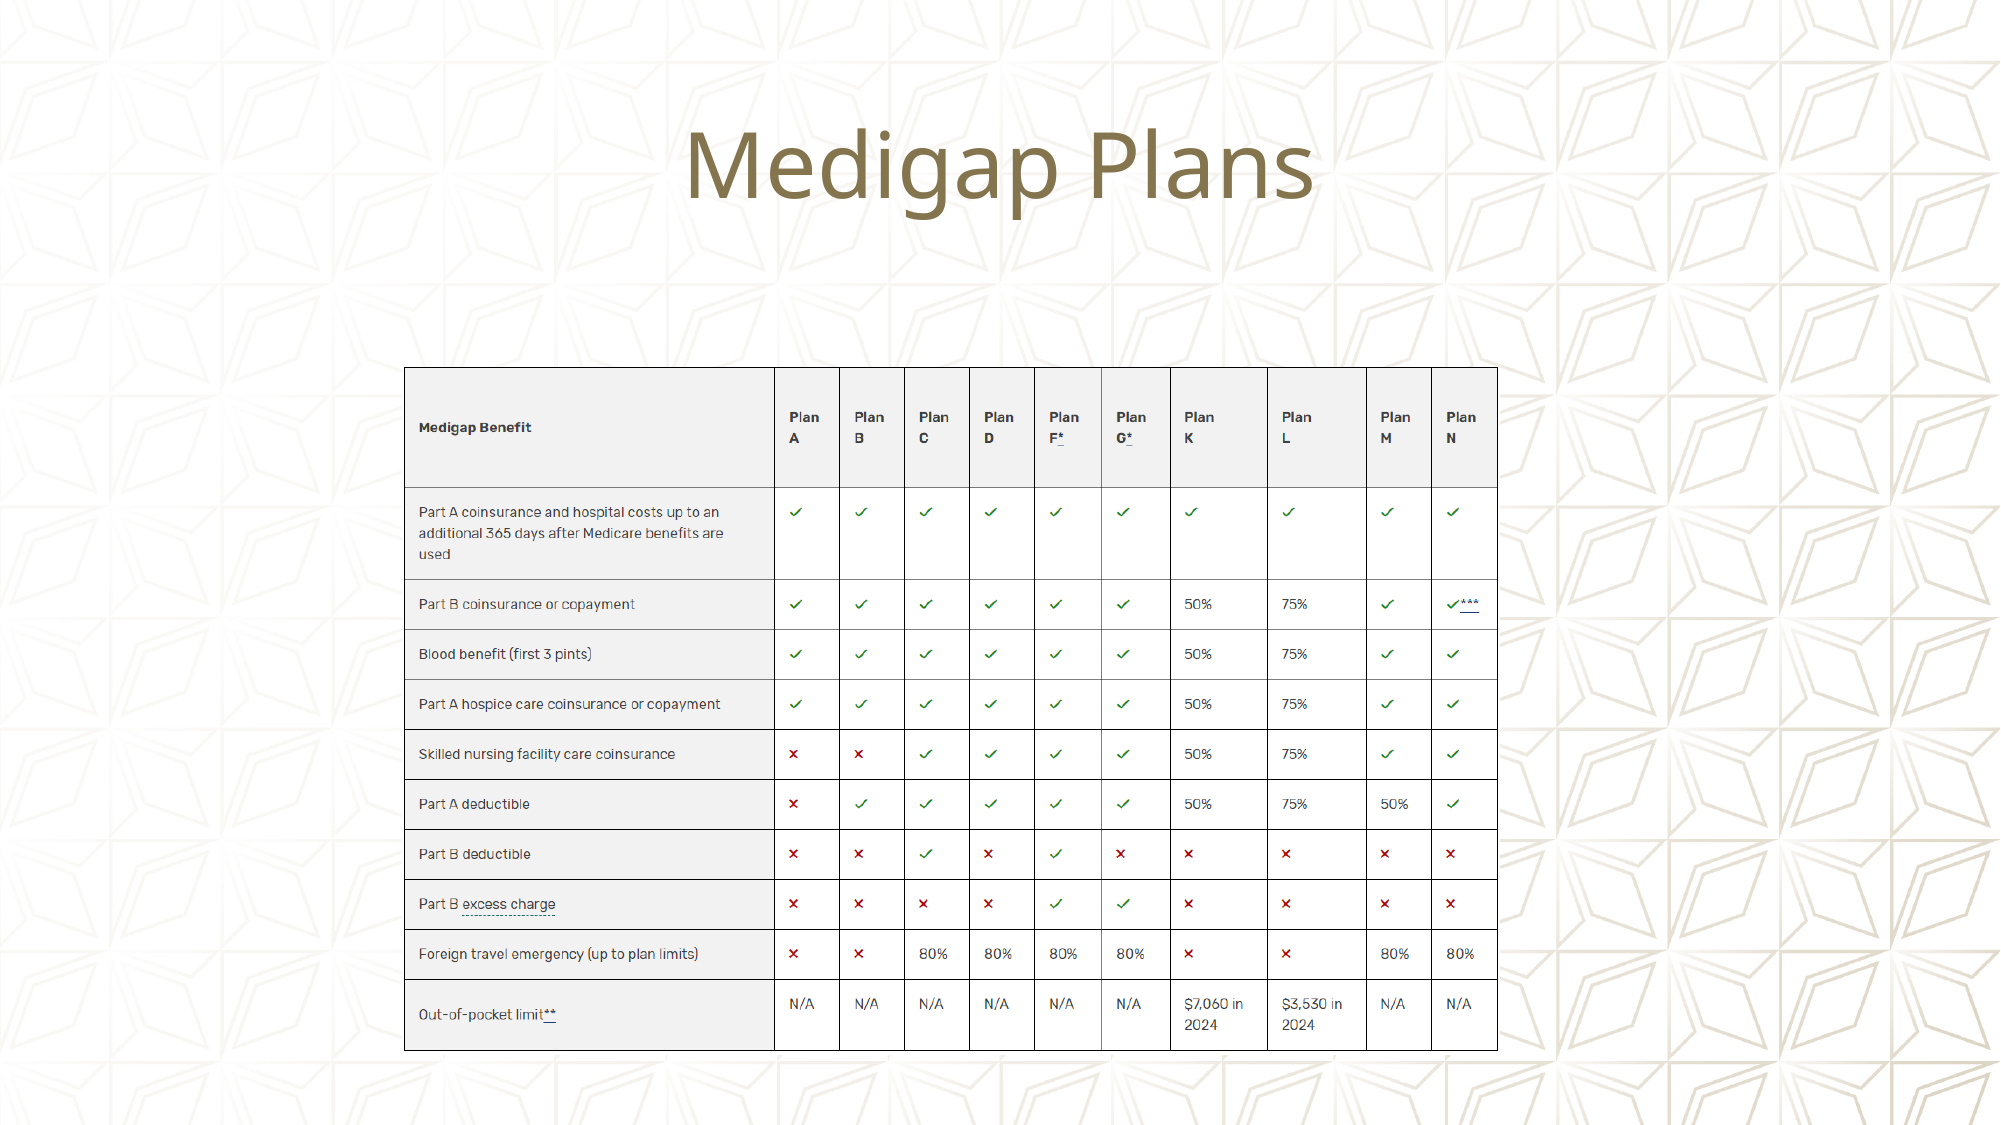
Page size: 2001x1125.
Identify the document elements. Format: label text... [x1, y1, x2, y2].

picture [0, 0, 2001, 1125]
title Medigap Plans [137, 59, 1863, 278]
